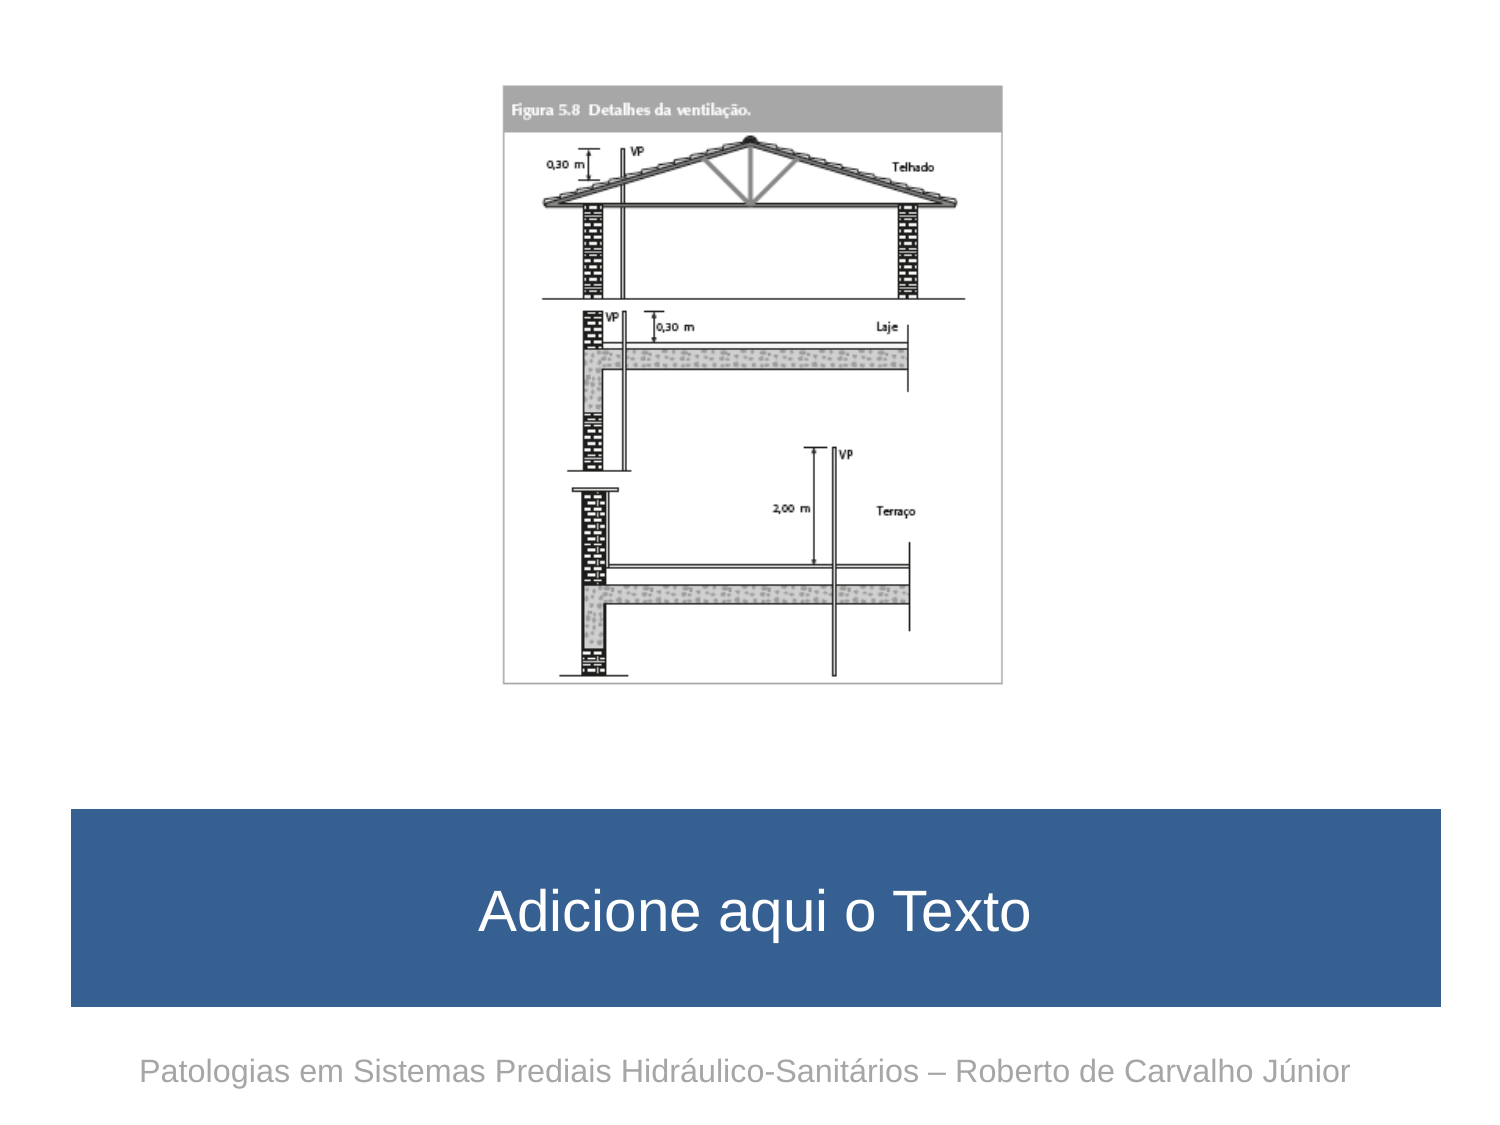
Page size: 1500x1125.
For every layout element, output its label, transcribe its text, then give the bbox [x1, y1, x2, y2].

footer Patologias em Sistemas Prediais Hidráulico-Sanitários – Roberto de Carvalho Júnior [0, 1042, 1500, 1103]
text_box Adicione aqui o Texto [70, 808, 1442, 1008]
picture [486, 77, 1014, 695]
